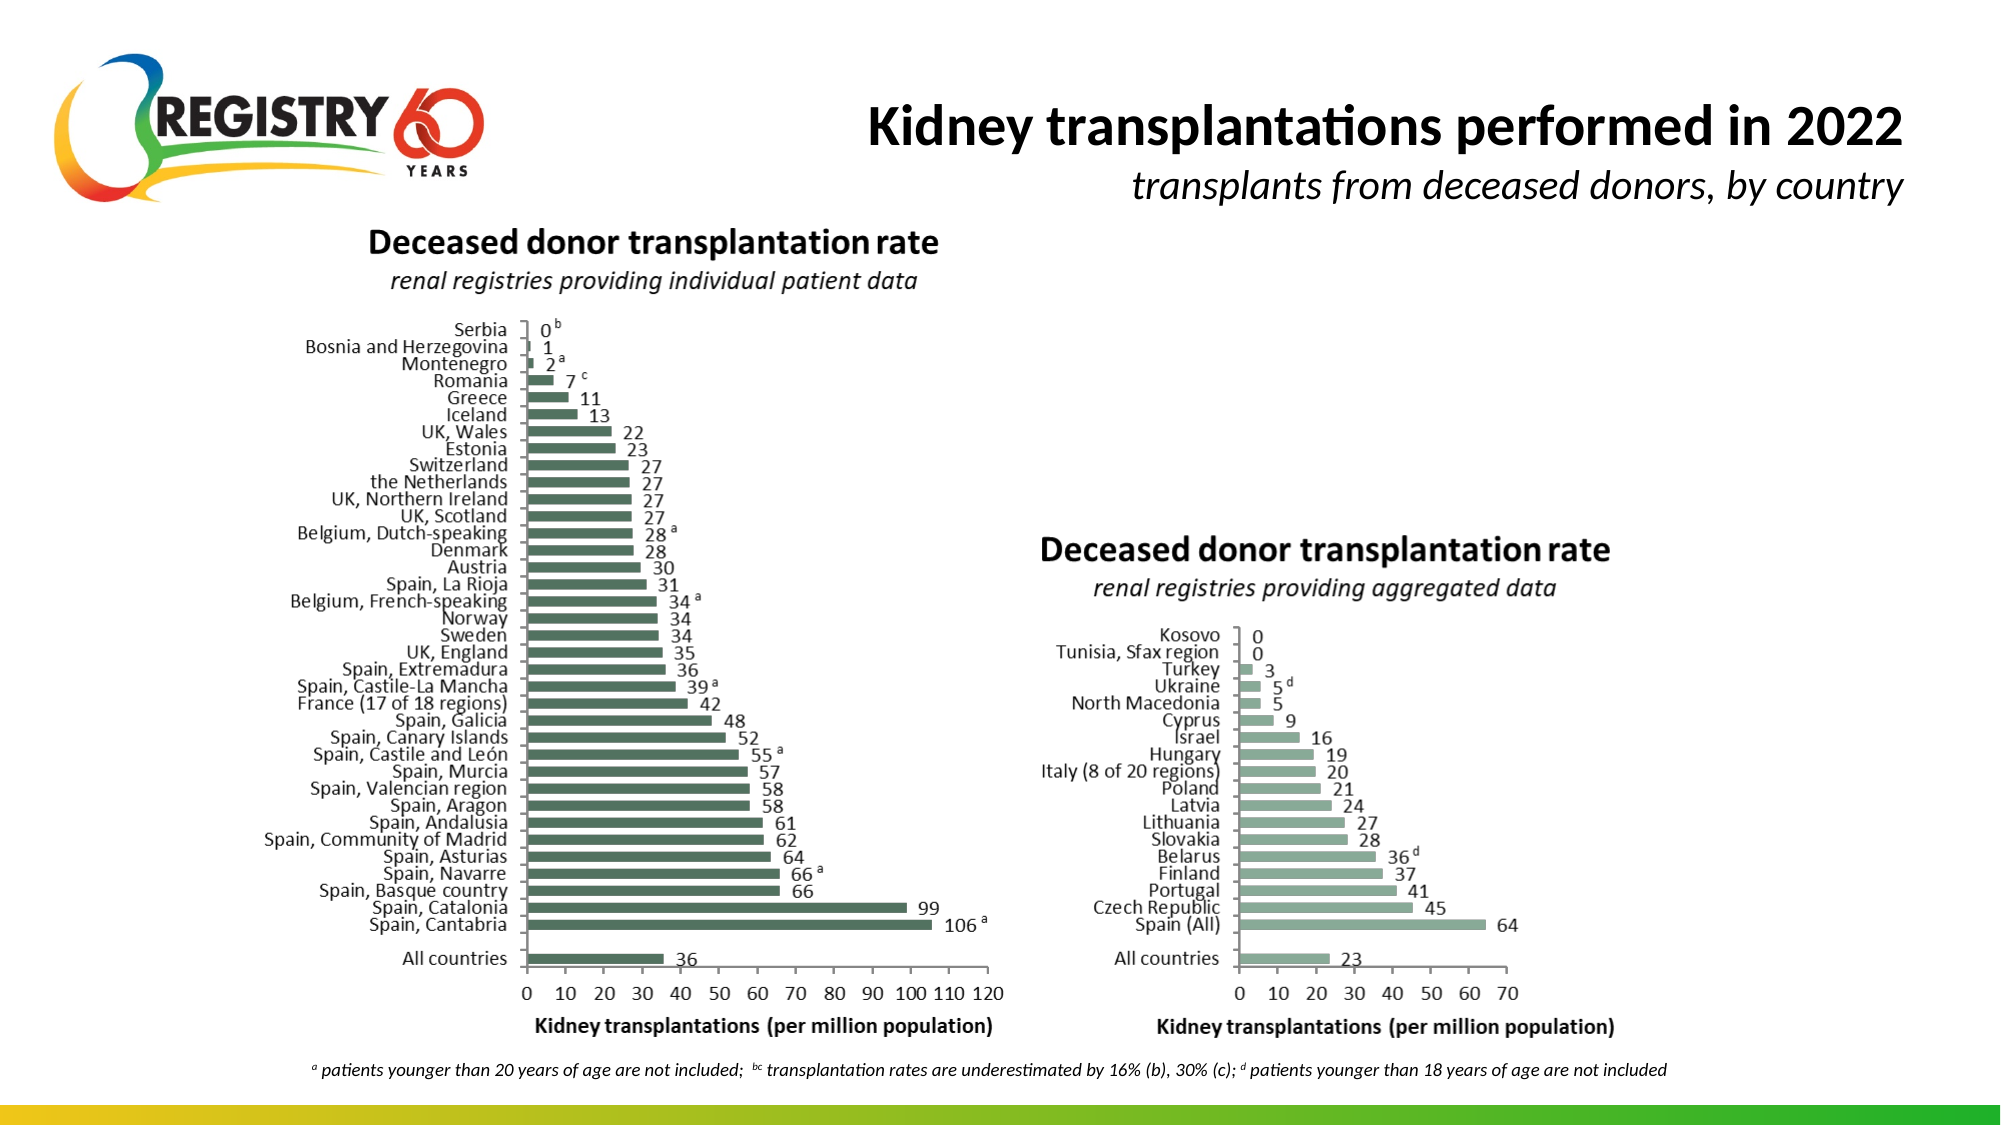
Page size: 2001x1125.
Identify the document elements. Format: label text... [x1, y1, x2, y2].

text_box a patients younger than 20 years of age are not included; bc transplantation rates are underestimated by 16% (b), 30% (c); d patients younger than 18 years of age are not included [306, 1079, 946, 1086]
list Kidney transplantations performed in 2022 transplants from deceased donors, by country [76, 58, 1920, 237]
picture [31, 0, 1820, 1125]
